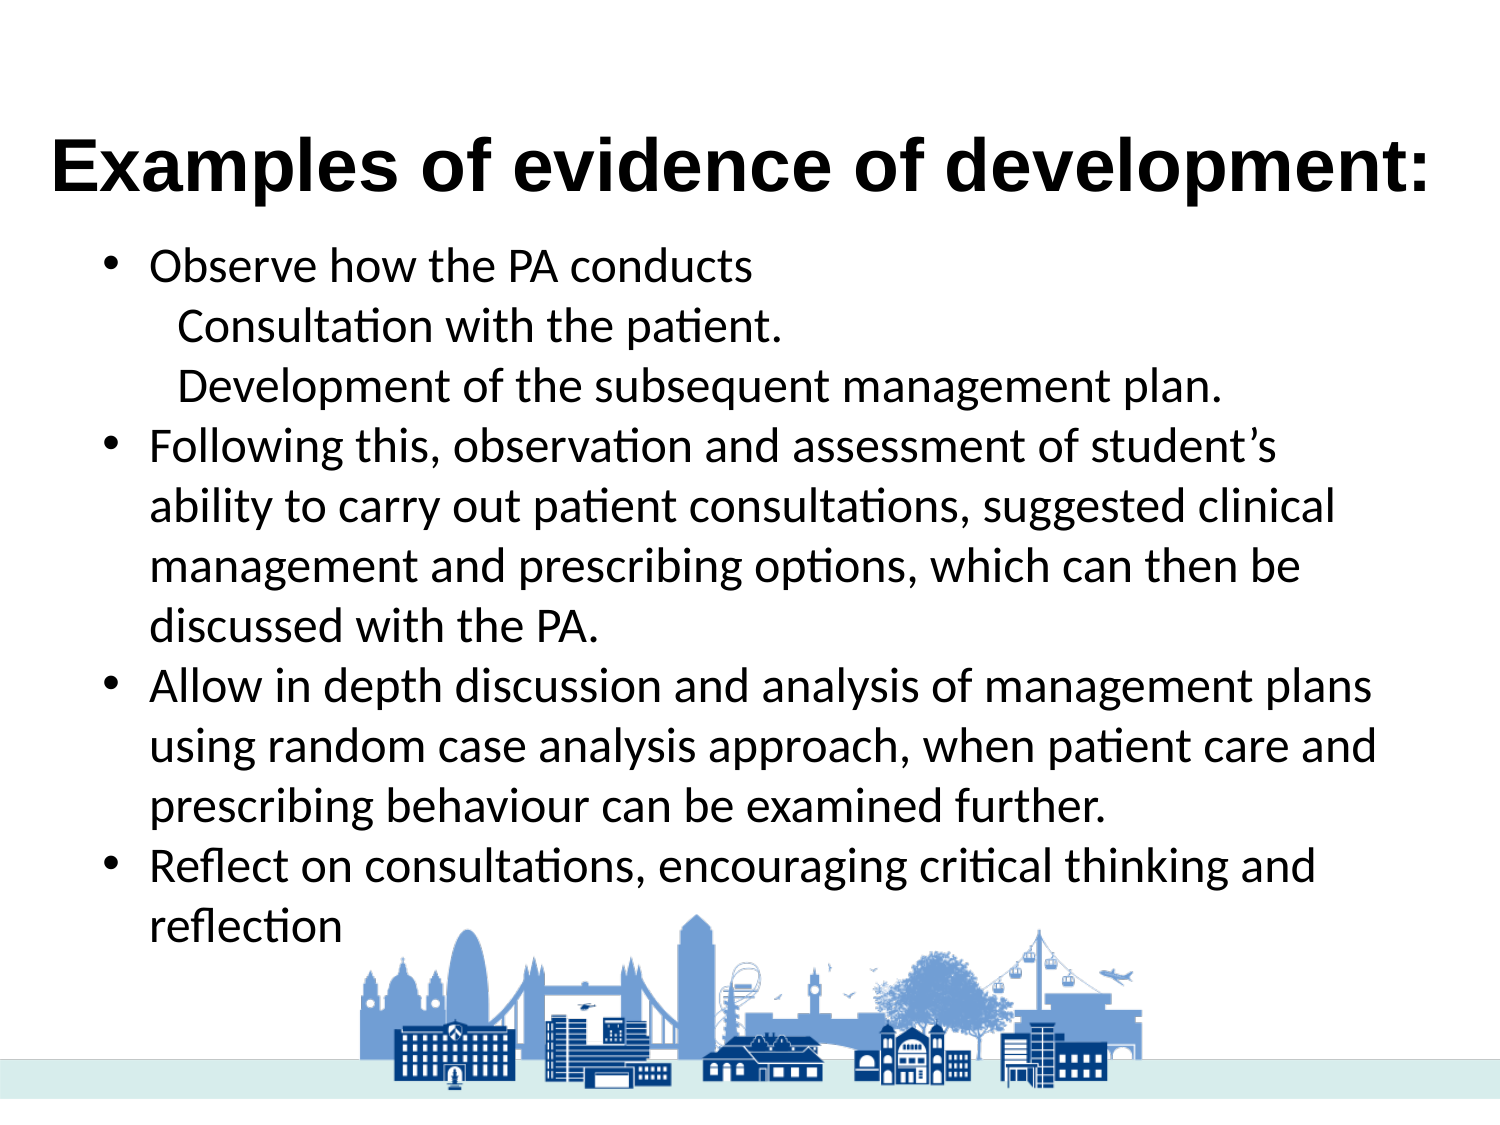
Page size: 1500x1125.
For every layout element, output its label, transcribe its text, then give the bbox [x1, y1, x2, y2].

title Examples of evidence of development: [50, 115, 1475, 207]
text_box Observe how the PA conducts Consultation with the patient. Development of the subsequent management plan. Following this, observation and assessment of student’s ability to carry out patient consultations, suggested clinical management and prescribing options, which can then be discussed with the PA. Allow in depth discussion and analysis of management plans using random case analysis approach, when patient care and prescribing behaviour can be examined further. Reflect on consultations, encouraging critical thinking and reflection [87, 224, 1400, 960]
picture [0, 913, 1500, 1125]
